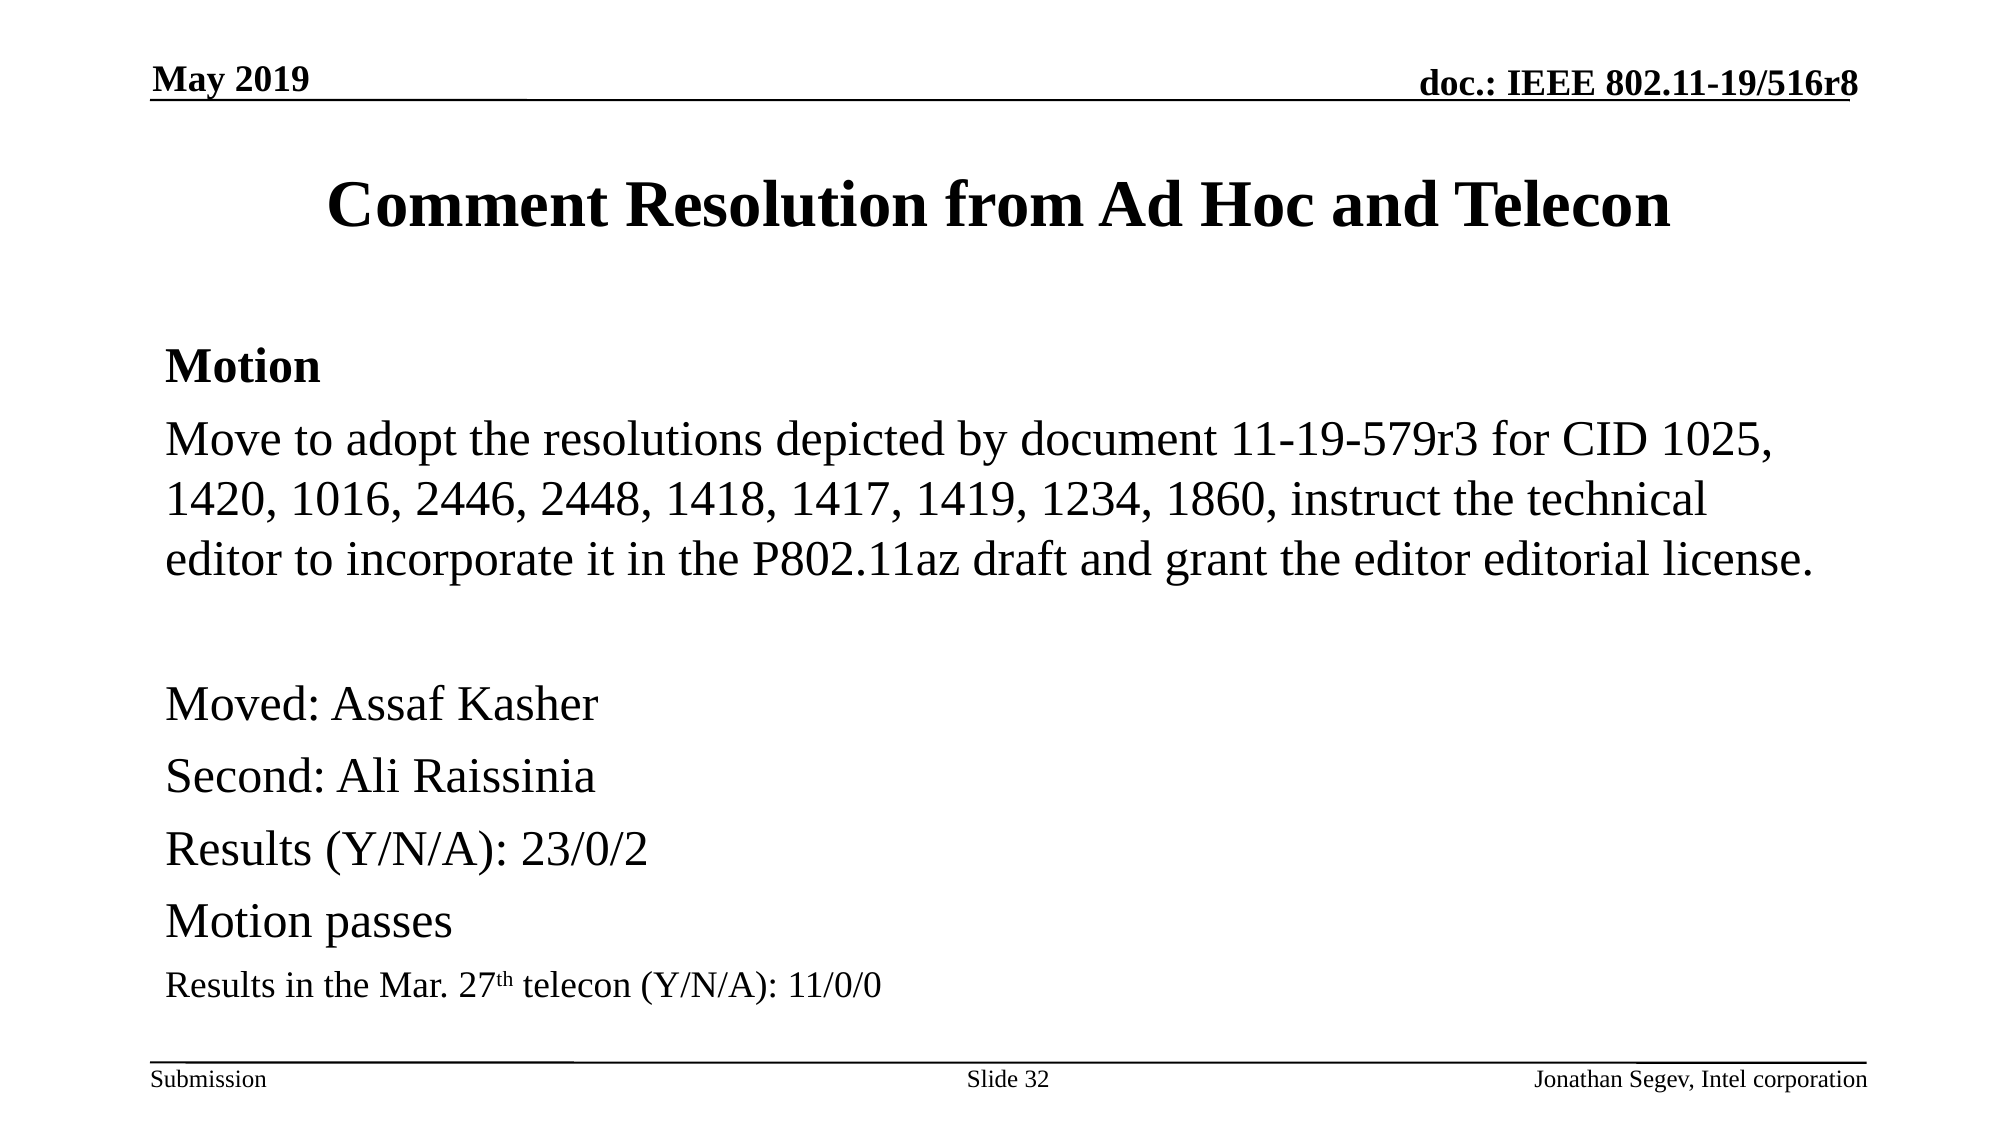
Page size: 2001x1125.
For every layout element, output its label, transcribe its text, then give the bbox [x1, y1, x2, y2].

footer Jonathan Segev, Intel corporation [1171, 1061, 1869, 1093]
list Motion Move to adopt the resolutions depicted by document 11-19-579r3 for CID 1025, 1420, 1016, 2446, 2448, 1418, 1417, 1419, 1234, 1860, instruct the technical editor to incorporate it in the P802.11az draft and grant the editor editorial license. Moved: Assaf Kasher Second: Ali Raissinia Results (Y/N/A): 23/0/2 Motion passes Results in the Mar. 27th telecon (Y/N/A): 11/0/0 [149, 324, 1850, 1000]
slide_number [152, 54, 563, 100]
slide_number Slide 32 [950, 1061, 1067, 1123]
title Comment Resolution from Ad Hoc and Telecon [149, 112, 1850, 288]
